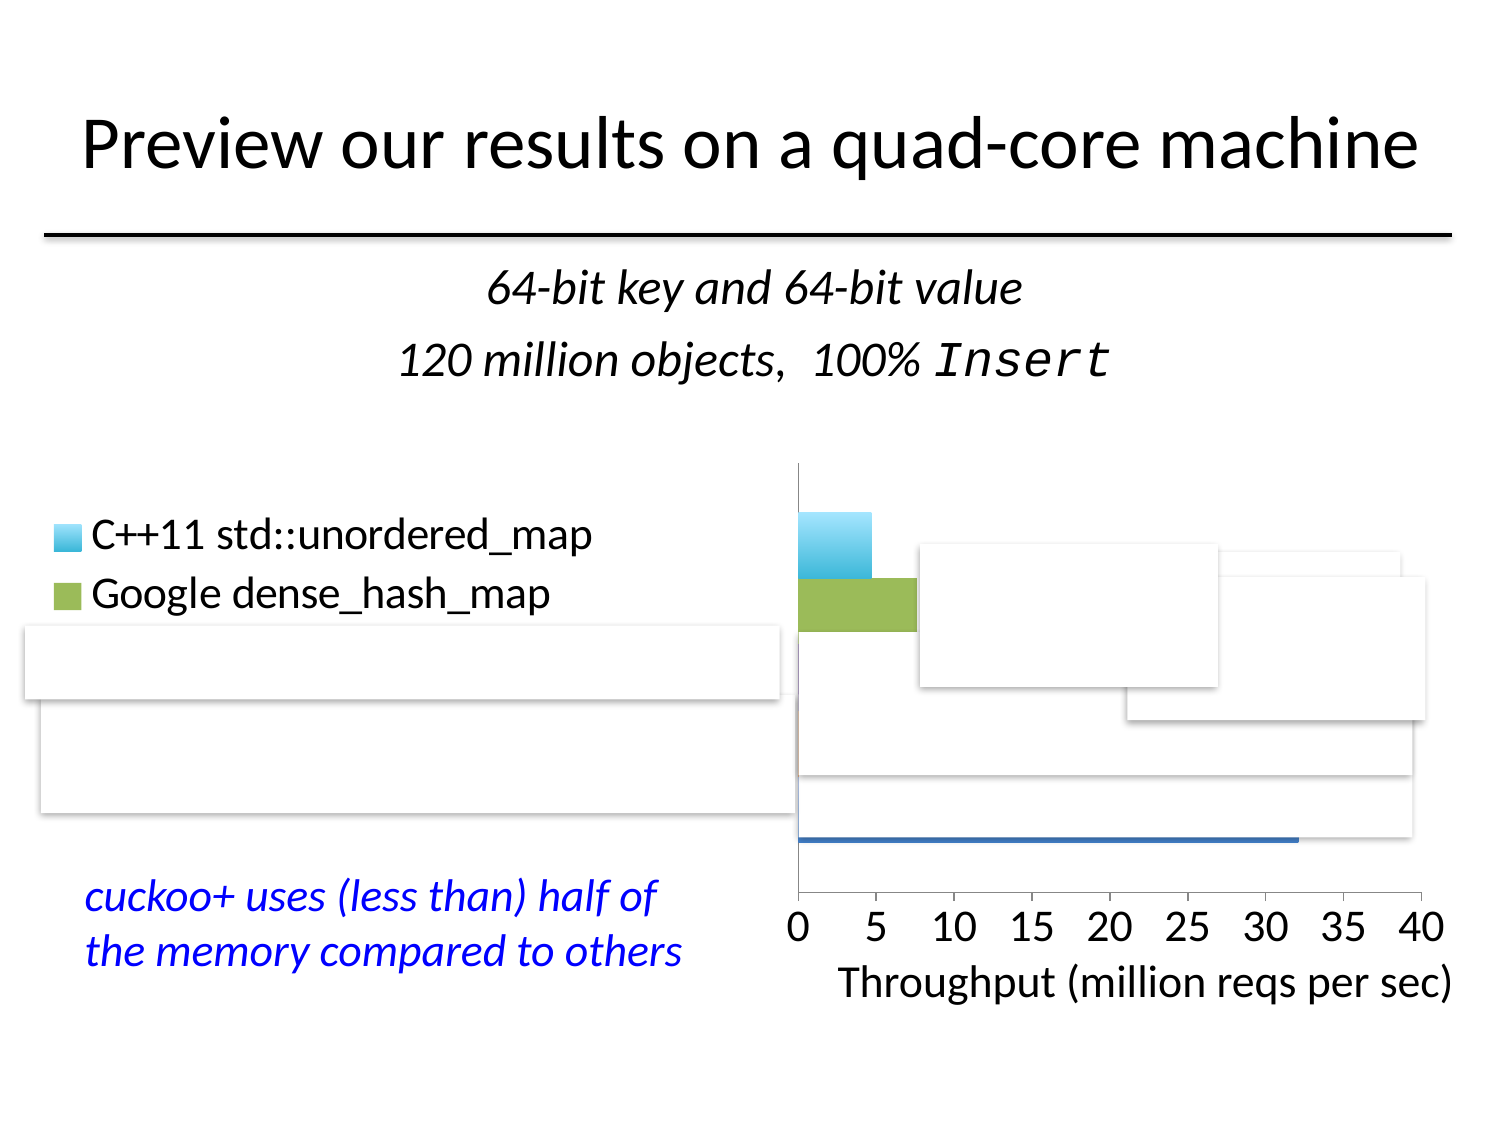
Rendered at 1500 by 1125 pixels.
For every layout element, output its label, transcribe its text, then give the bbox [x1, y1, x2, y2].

text_box 64-bit key and 64-bit value 120 million objects, 100% Insert [25, 235, 1484, 394]
title Preview our results on a quad-core machine [2, 45, 1500, 233]
text_box Throughput (million reqs per sec) [822, 944, 1469, 1014]
chart [2, 461, 1462, 953]
text_box cuckoo+ uses (less than) half of the memory compared to others [69, 961, 726, 983]
